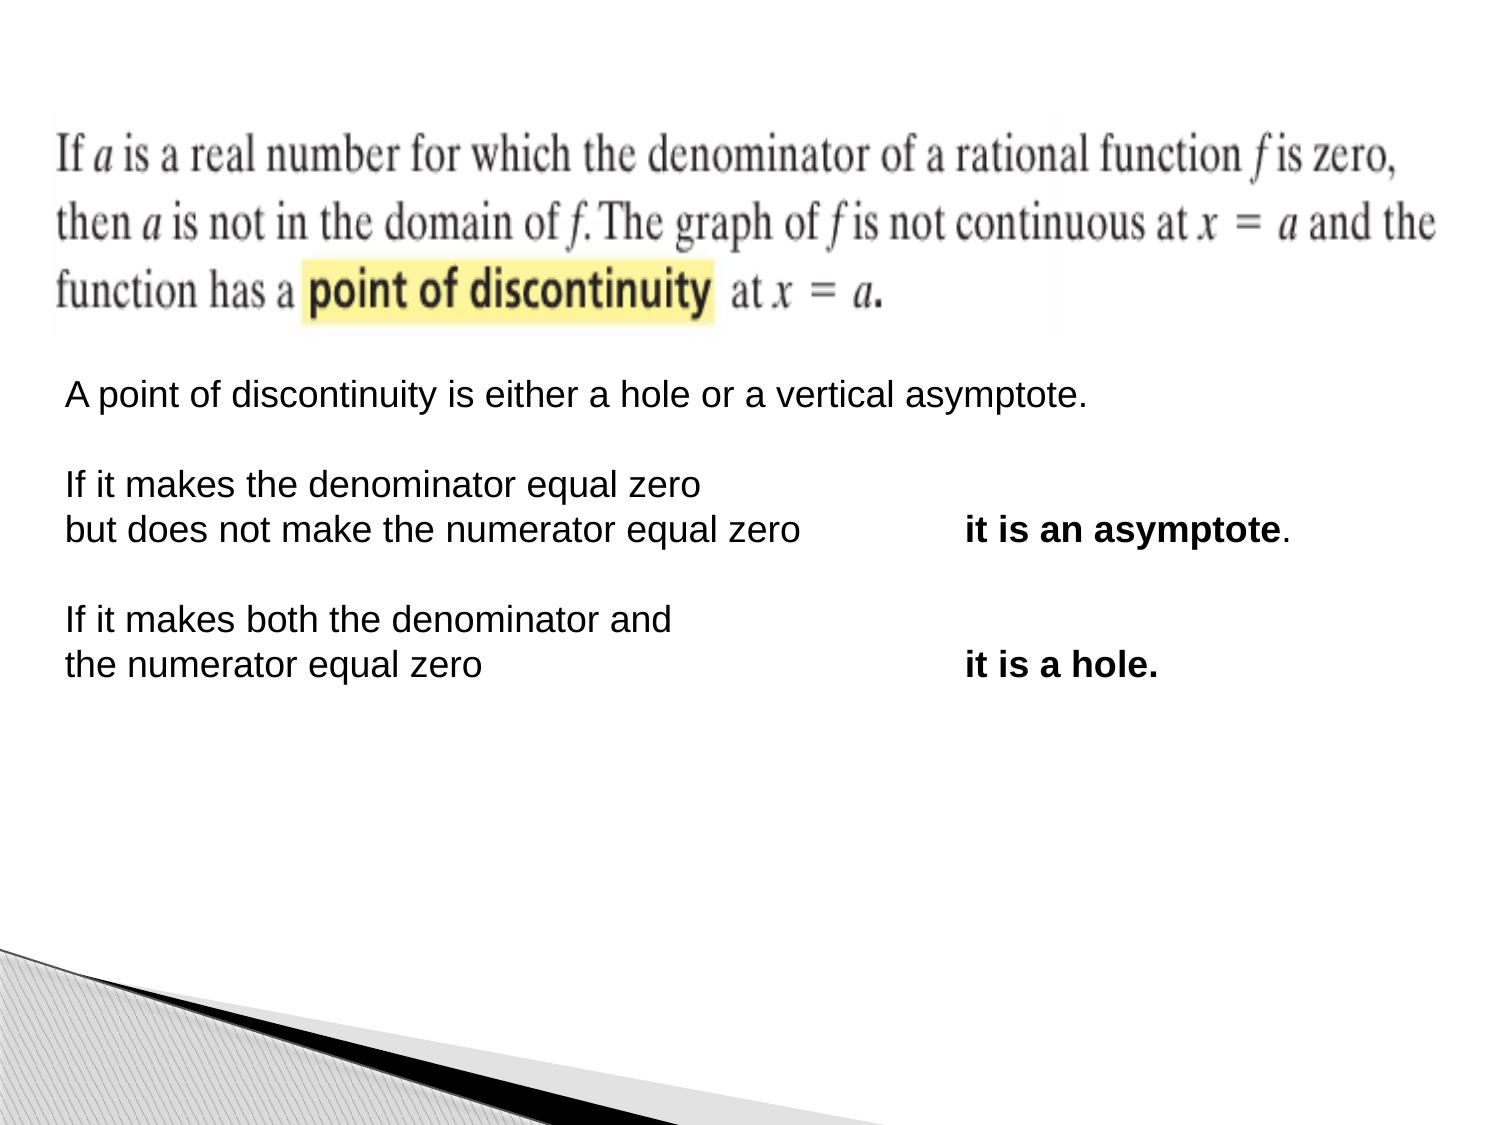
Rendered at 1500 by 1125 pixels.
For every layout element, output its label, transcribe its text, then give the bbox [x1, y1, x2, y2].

picture [37, 112, 1451, 338]
text_box A point of discontinuity is either a hole or a vertical asymptote. If it makes the denominator equal zero but does not make the numerator equal zero it is an asymptote. If it makes both the denominator and the numerator equal zero it is a hole. [50, 362, 1450, 693]
